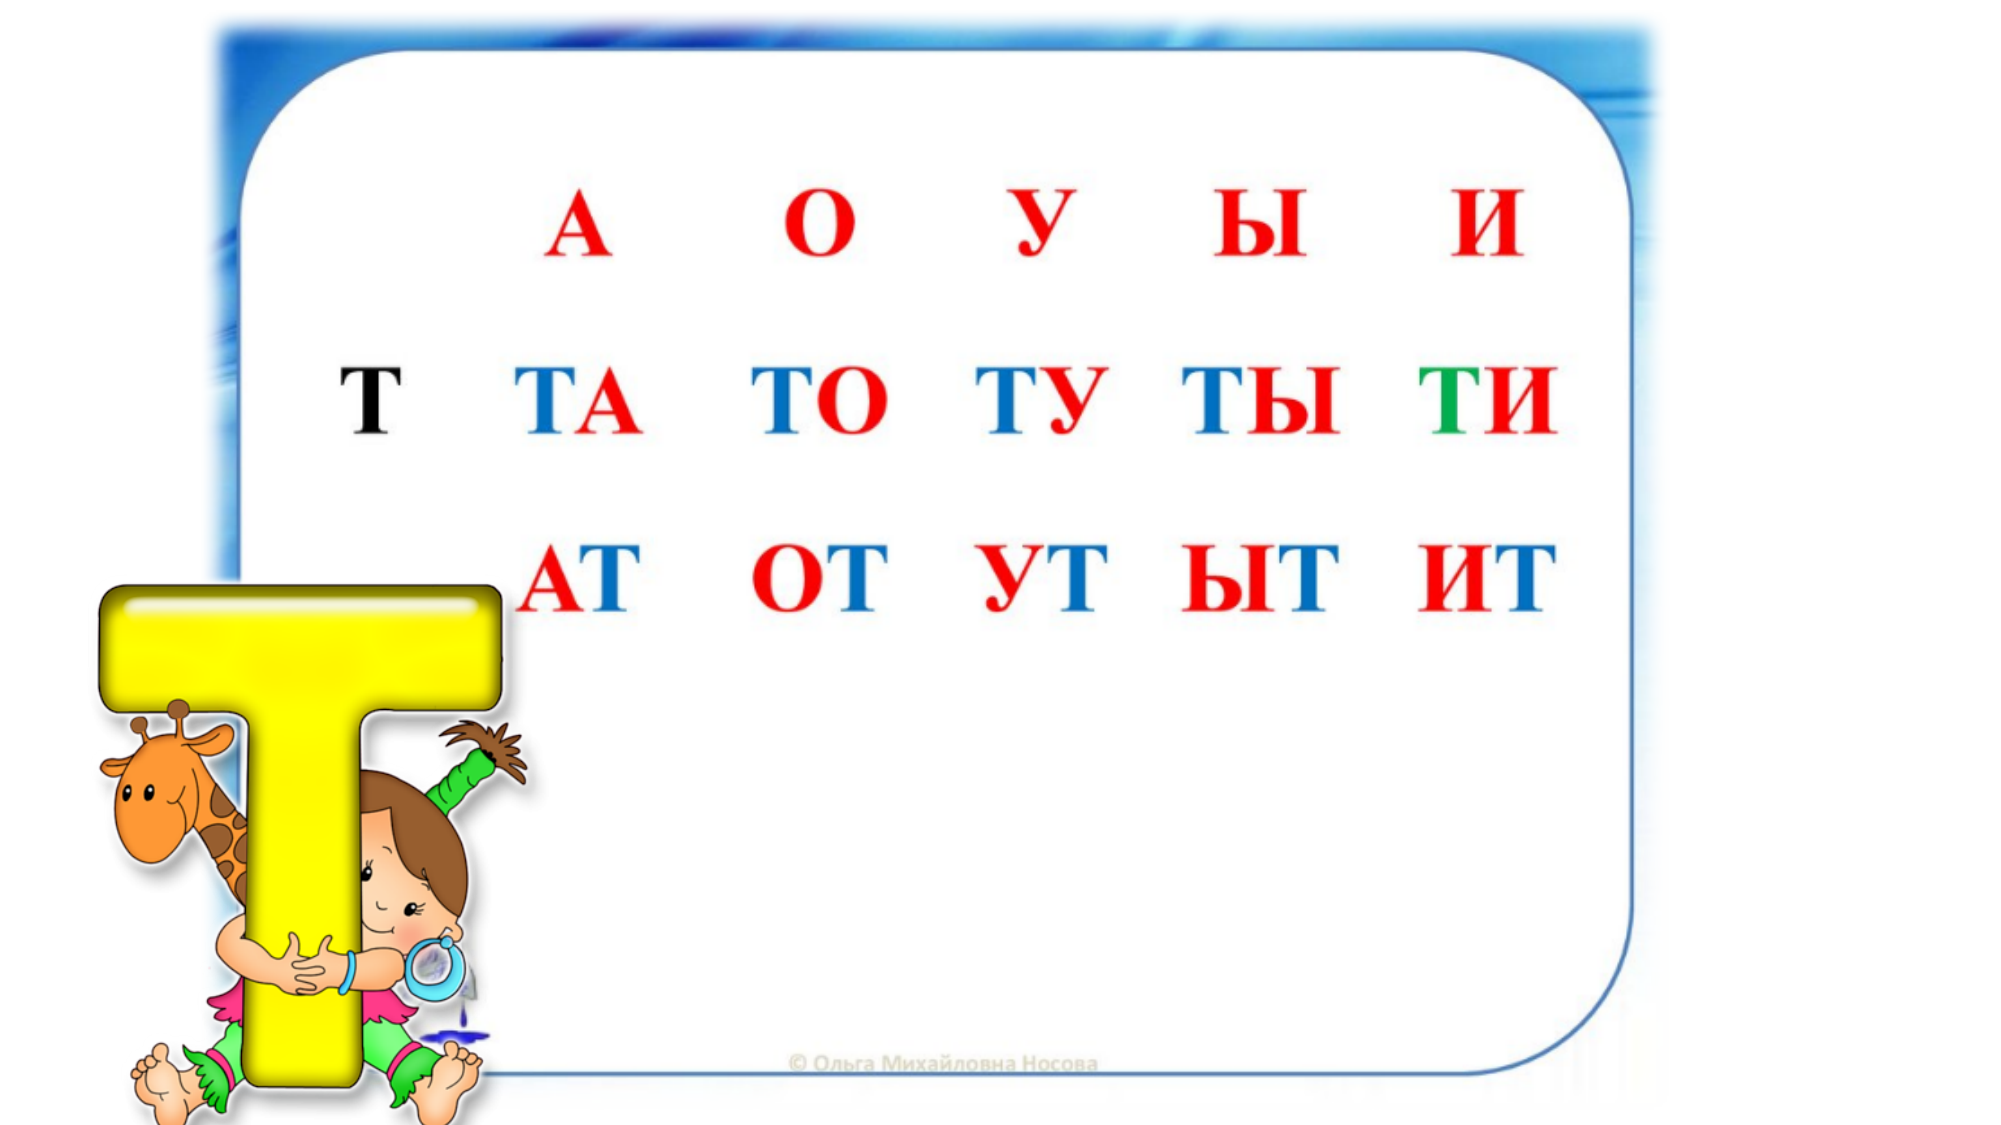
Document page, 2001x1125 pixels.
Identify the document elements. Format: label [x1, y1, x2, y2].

picture [0, 10, 1670, 1125]
